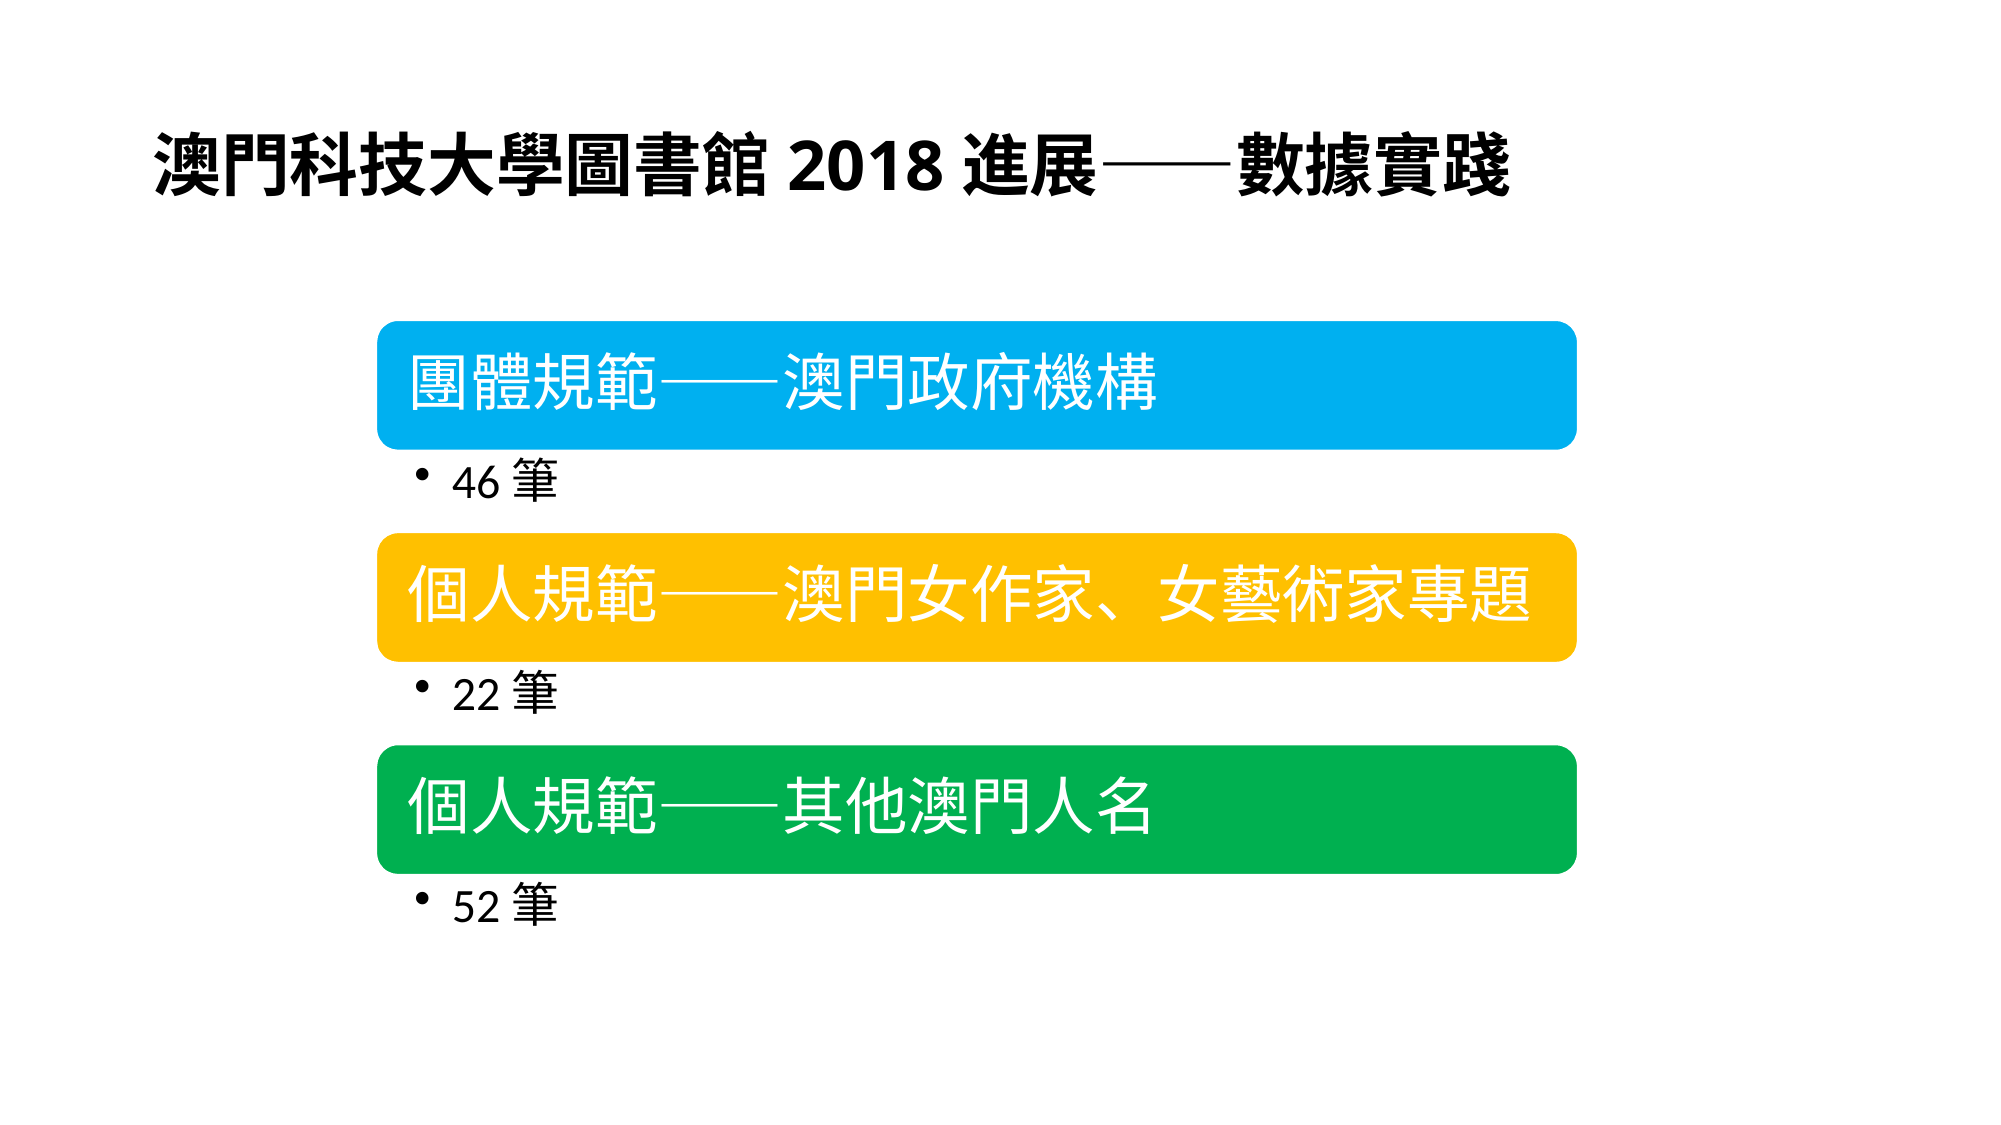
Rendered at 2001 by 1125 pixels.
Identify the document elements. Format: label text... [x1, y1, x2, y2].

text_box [376, 222, 1578, 1054]
title 澳門科技大學圖書館2018進展——數據實踐 [137, 59, 1863, 278]
